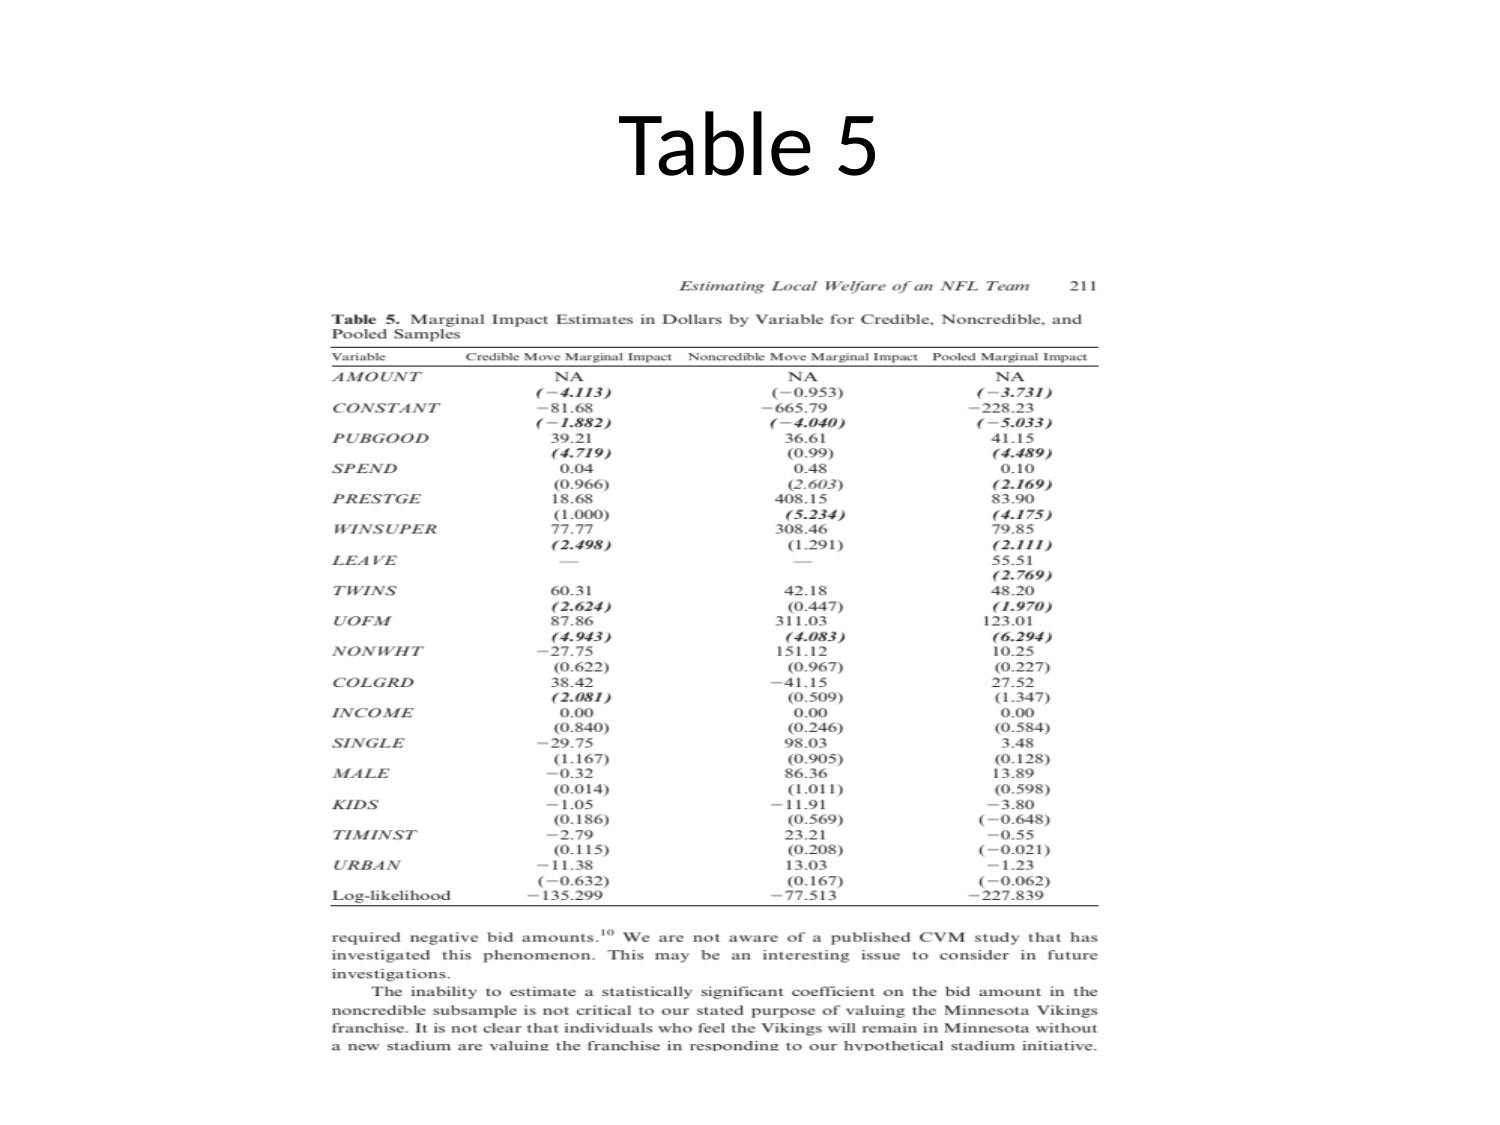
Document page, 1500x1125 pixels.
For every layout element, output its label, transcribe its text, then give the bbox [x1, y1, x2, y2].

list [0, 232, 1426, 1051]
title Table 5 [75, 45, 1425, 231]
